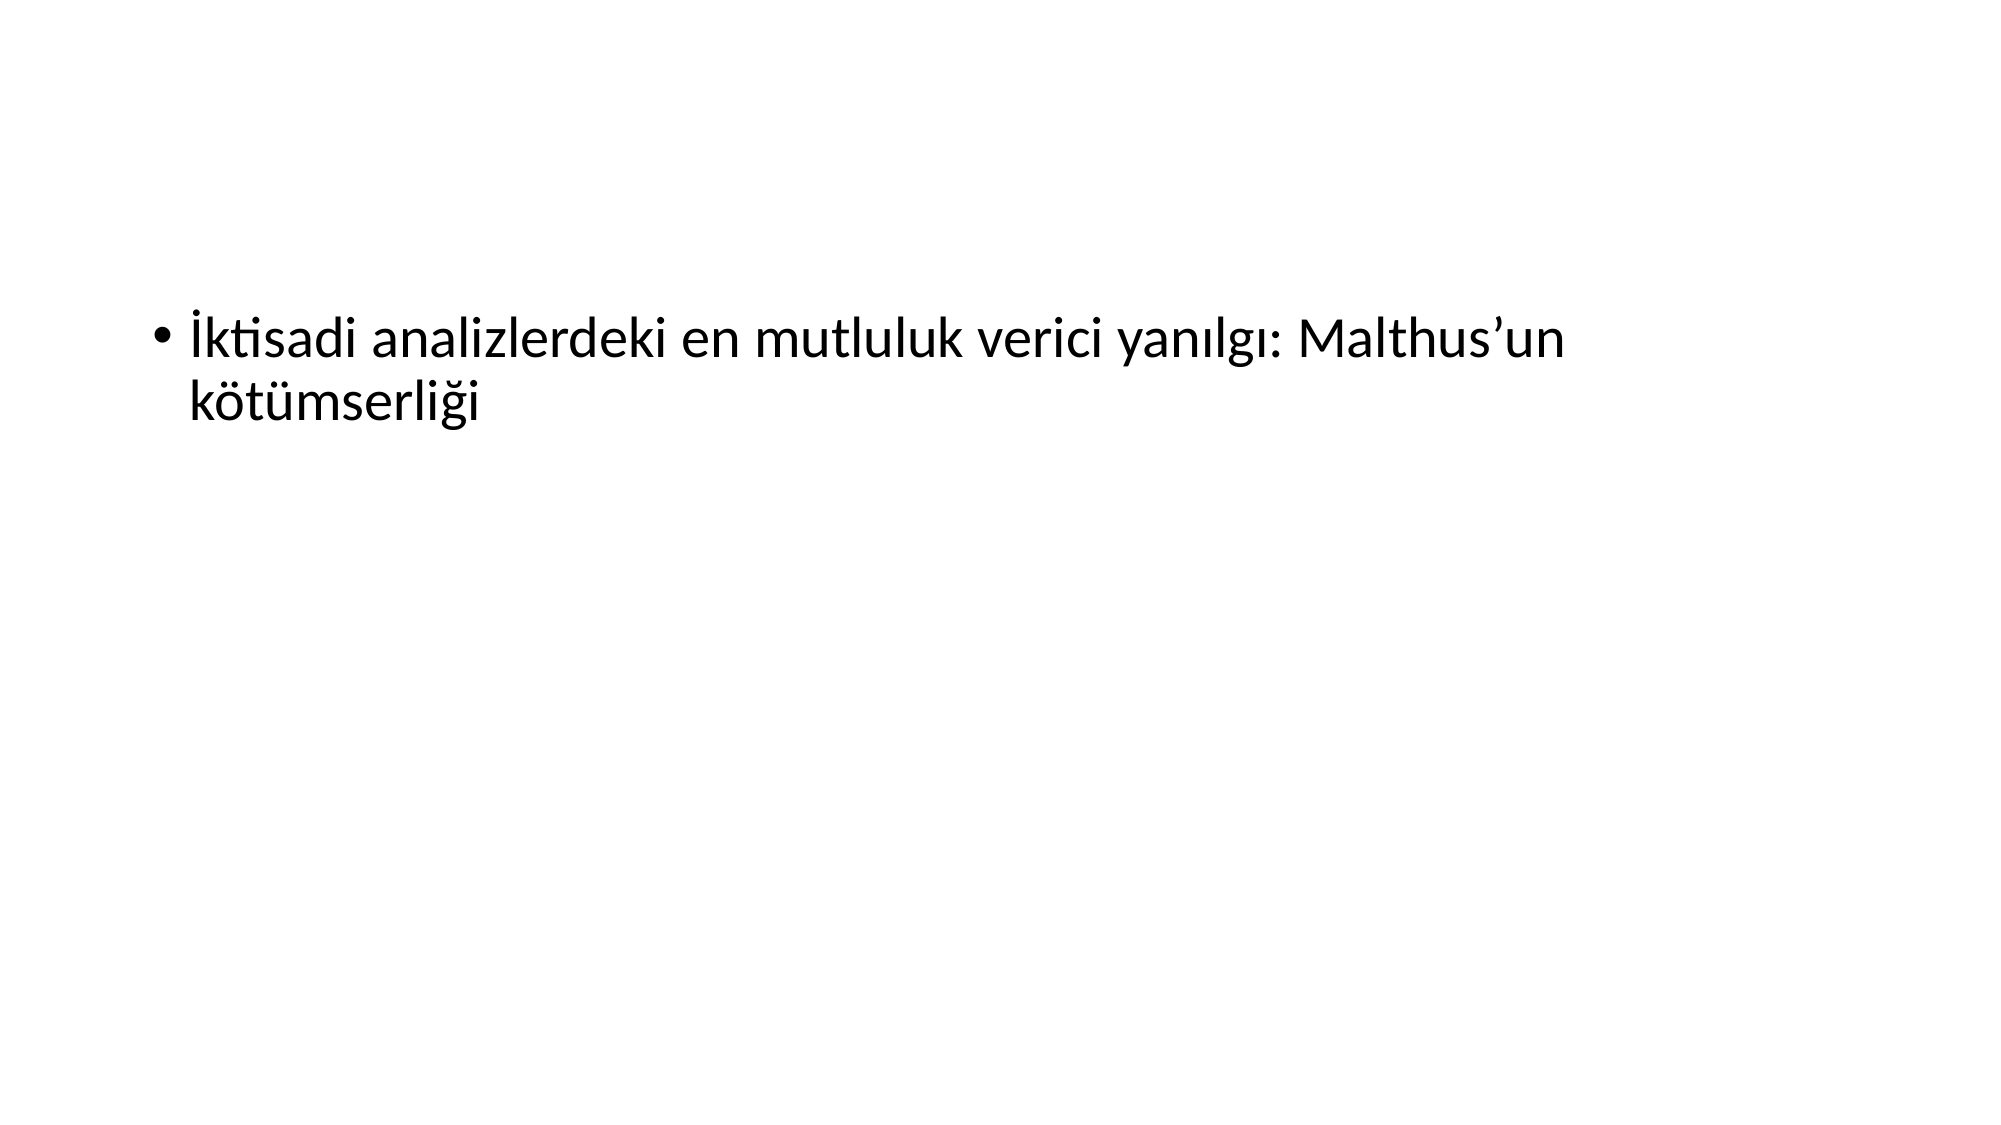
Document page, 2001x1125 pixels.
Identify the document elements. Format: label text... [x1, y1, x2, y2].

list İktisadi analizlerdeki en mutluluk verici yanılgı: Malthus’un kötümserliği [137, 299, 1863, 1014]
